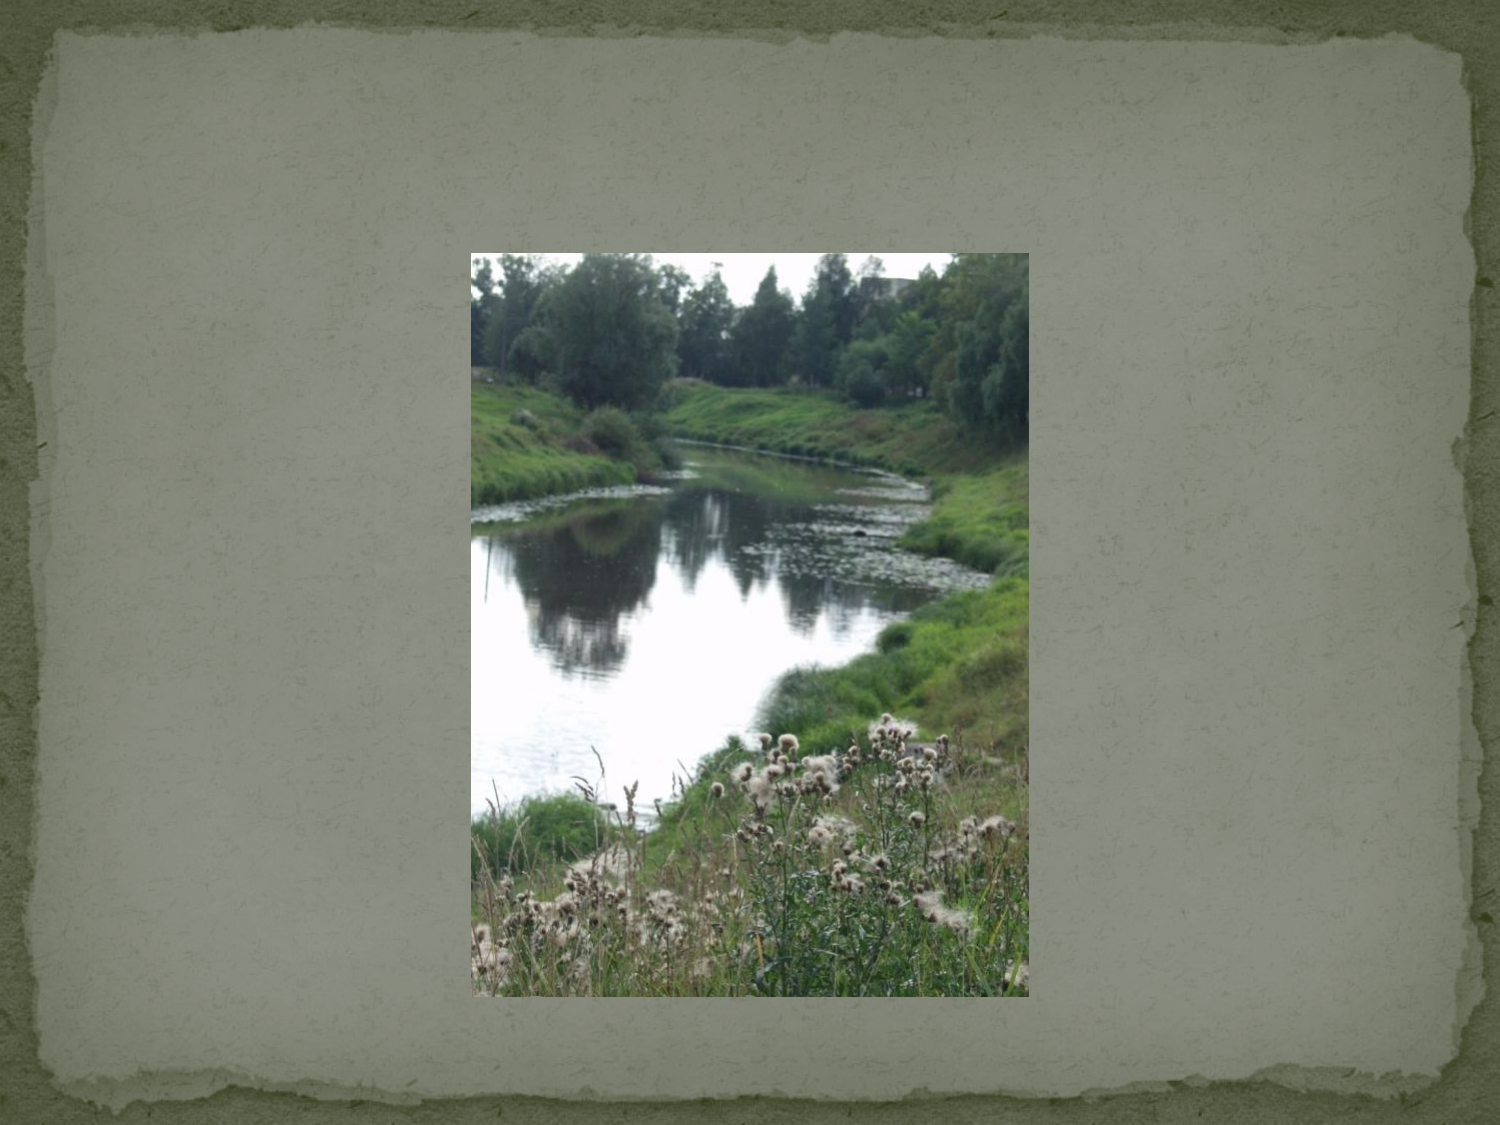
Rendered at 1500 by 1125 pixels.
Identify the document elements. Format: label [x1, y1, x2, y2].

list [473, 255, 1029, 997]
